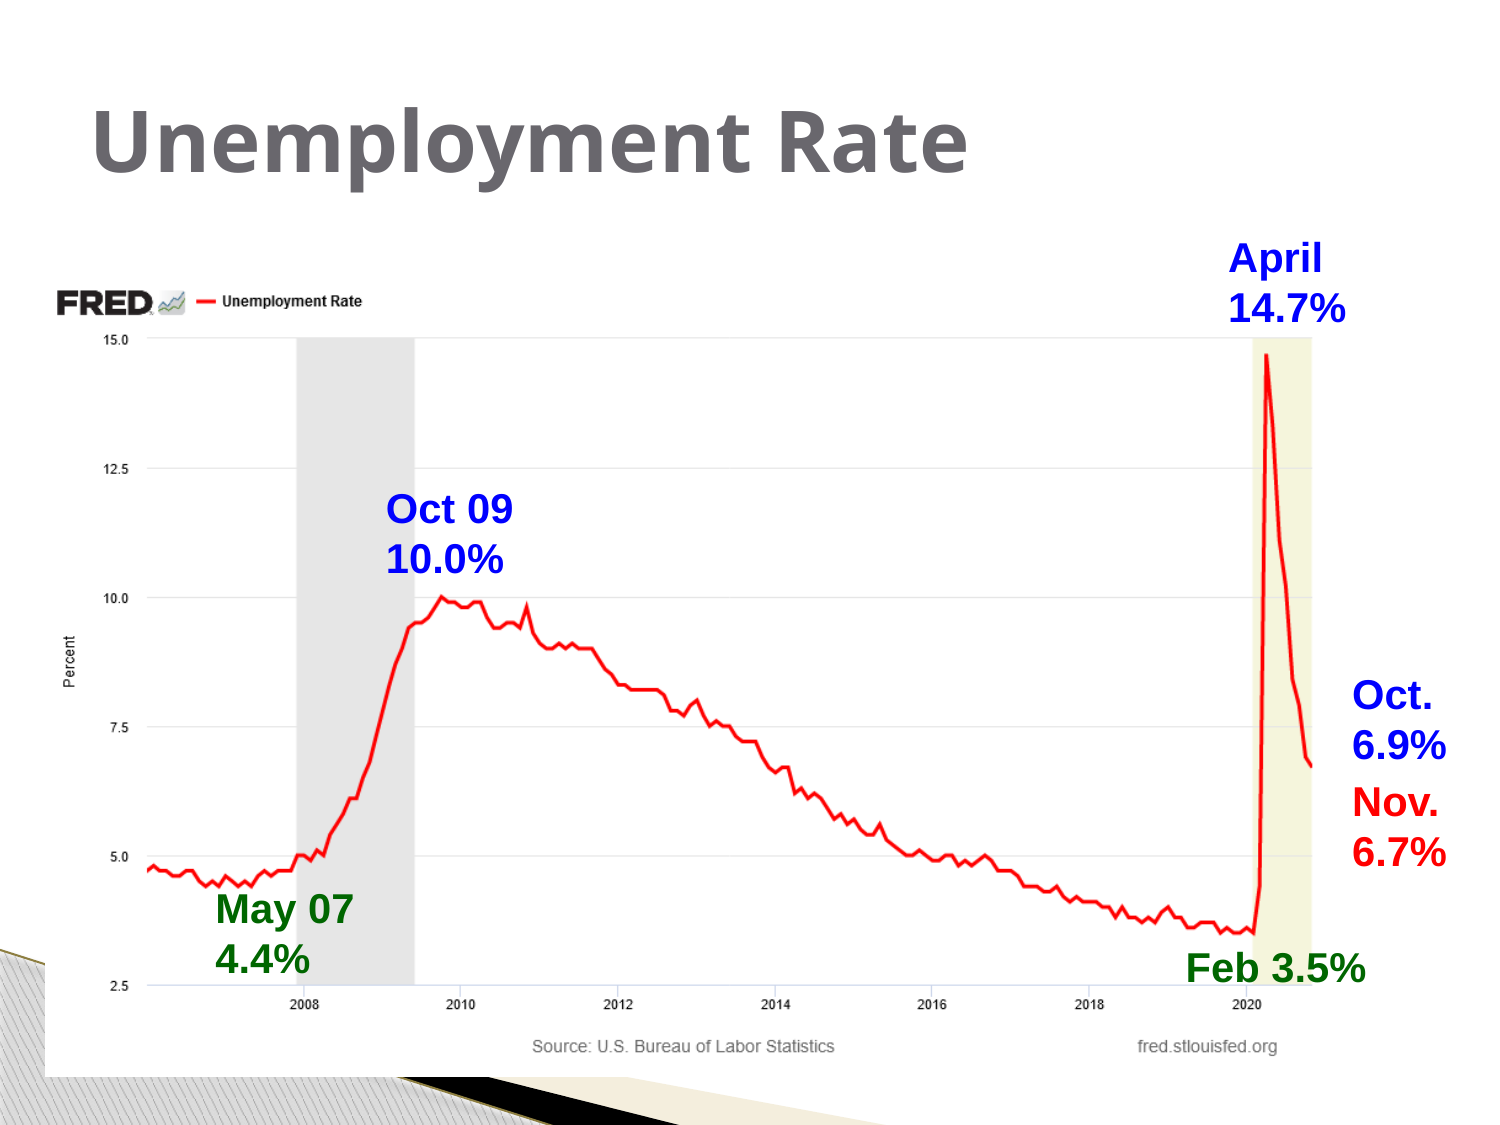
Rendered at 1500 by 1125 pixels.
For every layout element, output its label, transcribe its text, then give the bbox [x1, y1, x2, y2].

text_box Nov. 6.7% [1342, 776, 1462, 883]
picture [45, 276, 1337, 1077]
text_box Oct. 6.9% [1342, 660, 1462, 776]
text_box Feb 3.5% [1342, 933, 1382, 998]
title Unemployment Rate [75, 45, 1425, 233]
text_box April 14.7% [1213, 223, 1362, 339]
